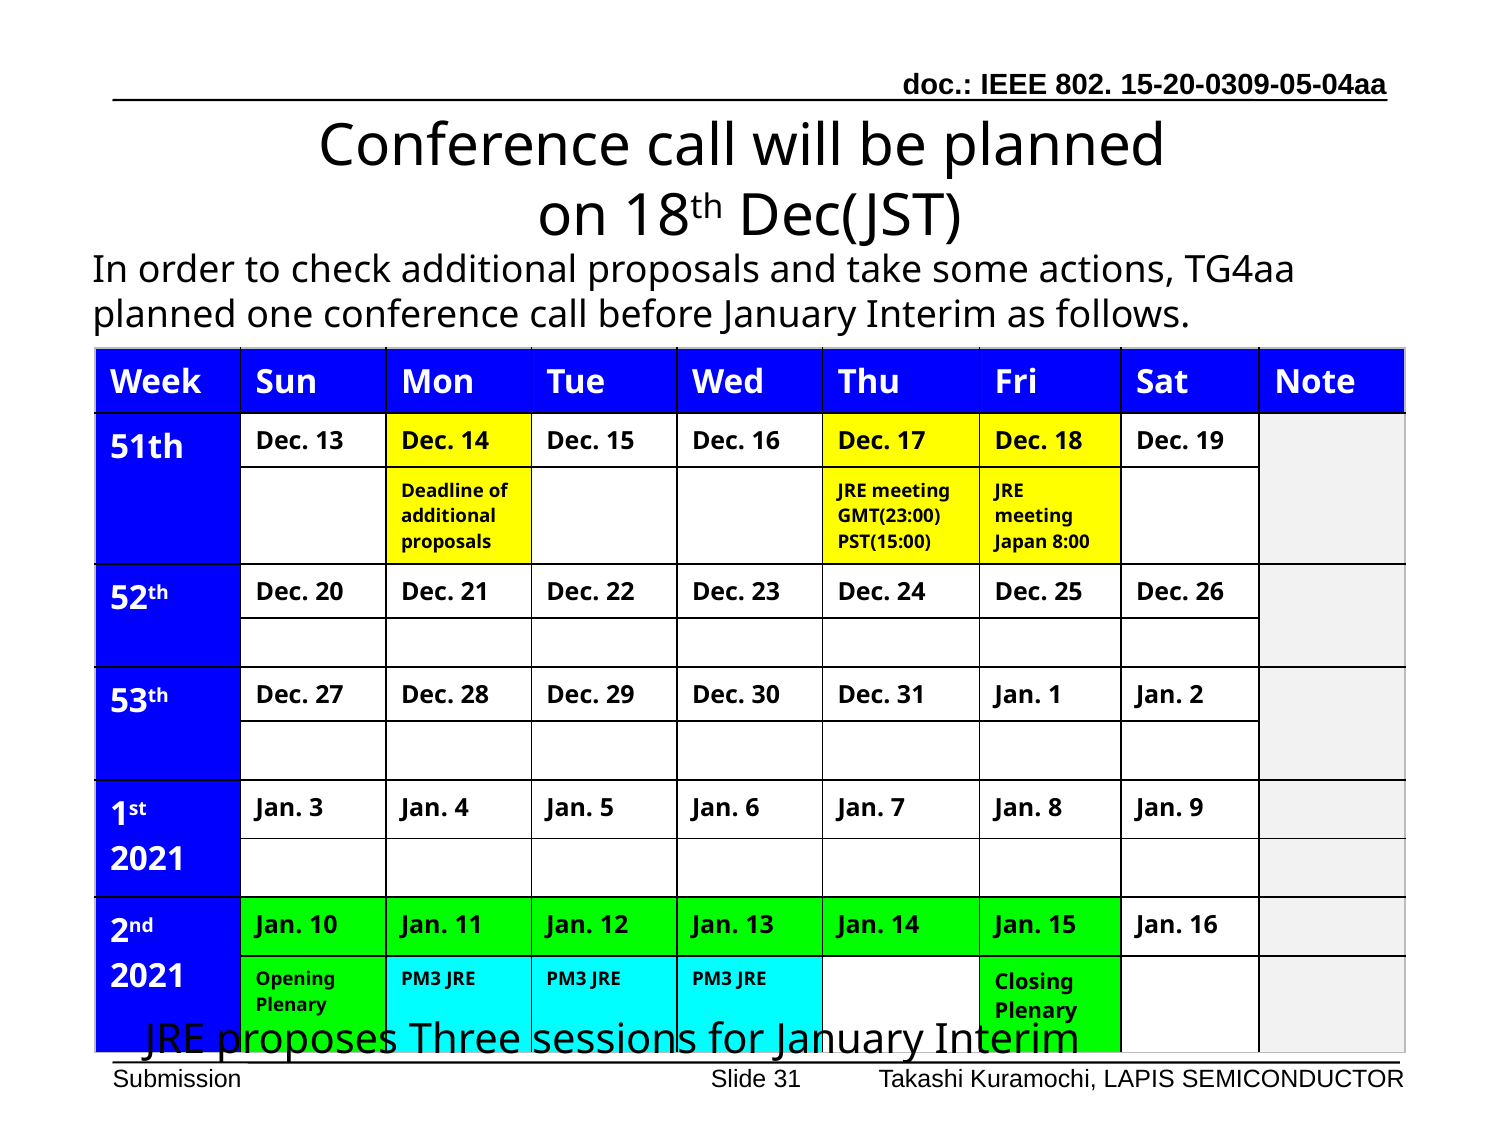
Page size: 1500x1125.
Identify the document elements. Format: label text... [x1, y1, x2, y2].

table_cell Dec. 31 [823, 668, 979, 720]
table_header Sat [1122, 349, 1258, 412]
table_cell Dec. 23 [678, 565, 822, 617]
table_cell Jan. 16 [1122, 898, 1258, 955]
table_cell [1260, 957, 1404, 1052]
table_cell [1260, 414, 1404, 563]
table_cell JRE meeting GMT(23:00) PST(15:00) [823, 468, 979, 563]
table_cell [532, 839, 676, 896]
table_cell Dec. 25 [980, 565, 1120, 617]
table_cell Dec. 22 [532, 565, 676, 617]
table_cell 52th [96, 565, 240, 666]
table_cell [1260, 668, 1404, 779]
table_cell [532, 722, 676, 779]
text_box JRE proposes Three sessions for January Interim [130, 1004, 1335, 1070]
table_cell Dec. 18 [980, 414, 1120, 466]
table_cell Jan. 6 [678, 781, 822, 838]
table_cell [1260, 839, 1404, 896]
table_cell Dec. 19 [1122, 414, 1258, 466]
table_cell [1260, 898, 1404, 955]
table_cell Jan. 10 [241, 898, 385, 955]
text_box In order to check additional proposals and take some actions, TG4aa planned one conference call before January Interim as follows. [77, 238, 1388, 343]
table_cell Jan. 2 [1122, 668, 1258, 720]
table_cell Dec. 16 [678, 414, 822, 466]
table_cell [1122, 722, 1258, 779]
table_header Thu [823, 349, 979, 412]
table_cell PM3 JRE [532, 957, 676, 1004]
table_cell [823, 839, 979, 896]
table_cell [387, 722, 531, 779]
table_cell [387, 619, 531, 666]
table_cell Jan. 5 [532, 781, 676, 838]
table_cell Jan. 7 [823, 781, 979, 838]
table_cell [241, 468, 385, 563]
table_cell [980, 722, 1120, 779]
table_cell [387, 839, 531, 896]
table_cell [241, 839, 385, 896]
table_cell Dec. 30 [678, 668, 822, 720]
table_cell [980, 839, 1120, 896]
table_cell [678, 722, 822, 779]
table_cell [823, 957, 979, 1004]
table_cell Dec. 29 [532, 668, 676, 720]
table_cell Jan. 14 [823, 898, 979, 955]
table_cell JRE meeting Japan 8:00 [980, 468, 1120, 563]
table_cell Jan. 1 [980, 668, 1120, 720]
table_cell Jan. 9 [1122, 781, 1258, 838]
table_cell [678, 839, 822, 896]
table_cell Dec. 21 [387, 565, 531, 617]
table_cell PM3 JRE [678, 957, 822, 1004]
table_cell 51th [96, 414, 240, 563]
table_cell Dec. 27 [241, 668, 385, 720]
table_cell [678, 619, 822, 666]
table_cell [678, 468, 822, 563]
table_cell [1260, 565, 1404, 666]
table_header Fri [980, 349, 1120, 412]
table_cell Jan. 15 [980, 898, 1120, 955]
table_header Sun [241, 349, 385, 412]
table_header Wed [678, 349, 822, 412]
table_cell 53th [96, 668, 240, 779]
table_header Mon [387, 349, 531, 412]
table_cell [1122, 957, 1258, 1004]
table_cell 1st 2021 [96, 781, 240, 896]
table_cell Dec. 20 [241, 565, 385, 617]
table_cell [1260, 781, 1404, 838]
table_cell Dec. 24 [823, 565, 979, 617]
table_header Week [96, 349, 240, 412]
table_cell Jan. 4 [387, 781, 531, 838]
table_cell [1122, 839, 1258, 896]
slide_number Slide 31 [709, 1070, 803, 1093]
table_cell Deadline of additional proposals [387, 468, 531, 563]
table_cell Dec. 13 [241, 414, 385, 466]
table_cell Dec. 26 [1122, 565, 1258, 617]
table_cell [241, 619, 385, 666]
table_cell Jan. 3 [241, 781, 385, 838]
table_cell Opening Plenary [241, 957, 385, 1004]
table_cell PM3 JRE [387, 957, 531, 1004]
table_cell Jan. 13 [678, 898, 822, 955]
table_cell Dec. 17 [823, 414, 979, 466]
table_cell [1122, 619, 1258, 666]
table_cell Dec. 28 [387, 668, 531, 720]
table_cell [980, 619, 1120, 666]
table_cell Jan. 8 [980, 781, 1120, 838]
table_cell Dec. 15 [532, 414, 676, 466]
table_cell 2nd 2021 [96, 898, 240, 1052]
table_cell Dec. 14 [387, 414, 531, 466]
table_cell [823, 619, 979, 666]
title Conference call will be planned on 18th Dec(JST) [112, 137, 1388, 238]
table_header Note [1260, 349, 1404, 412]
table_cell [241, 722, 385, 779]
footer Takashi Kuramochi, LAPIS SEMICONDUCTOR [797, 1062, 1413, 1125]
table_cell [1122, 468, 1258, 563]
table_cell [532, 619, 676, 666]
table_cell Closing Plenary [980, 957, 1120, 1004]
table_cell [823, 722, 979, 779]
table_cell [532, 468, 676, 563]
table_cell Jan. 11 [387, 898, 531, 955]
table_cell Jan. 12 [532, 898, 676, 955]
table_header Tue [532, 349, 676, 412]
